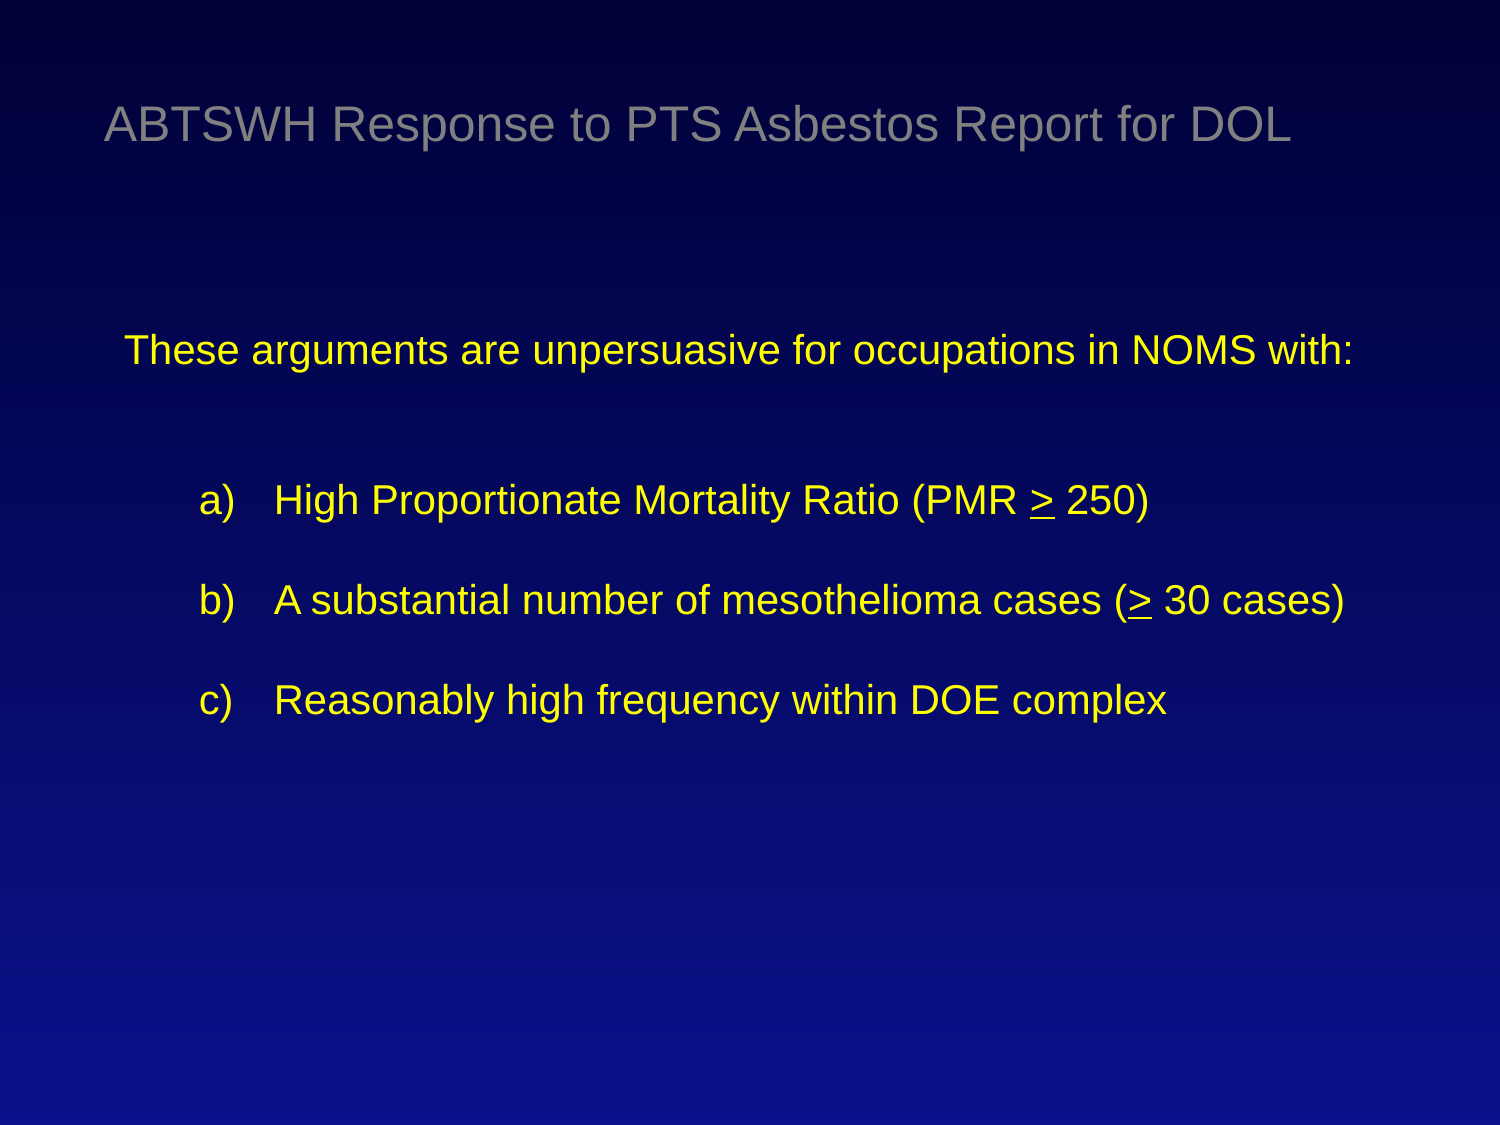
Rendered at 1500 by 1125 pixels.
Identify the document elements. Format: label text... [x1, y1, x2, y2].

title ABTSWH Response to PTS Asbestos Report for DOL [60, 30, 1337, 212]
text_box These arguments are unpersuasive for occupations in NOMS with: High Proportionate Mortality Ratio (PMR > 250) A substantial number of mesothelioma cases (> 30 cases) Reasonably high frequency within DOE complex [109, 315, 1452, 881]
